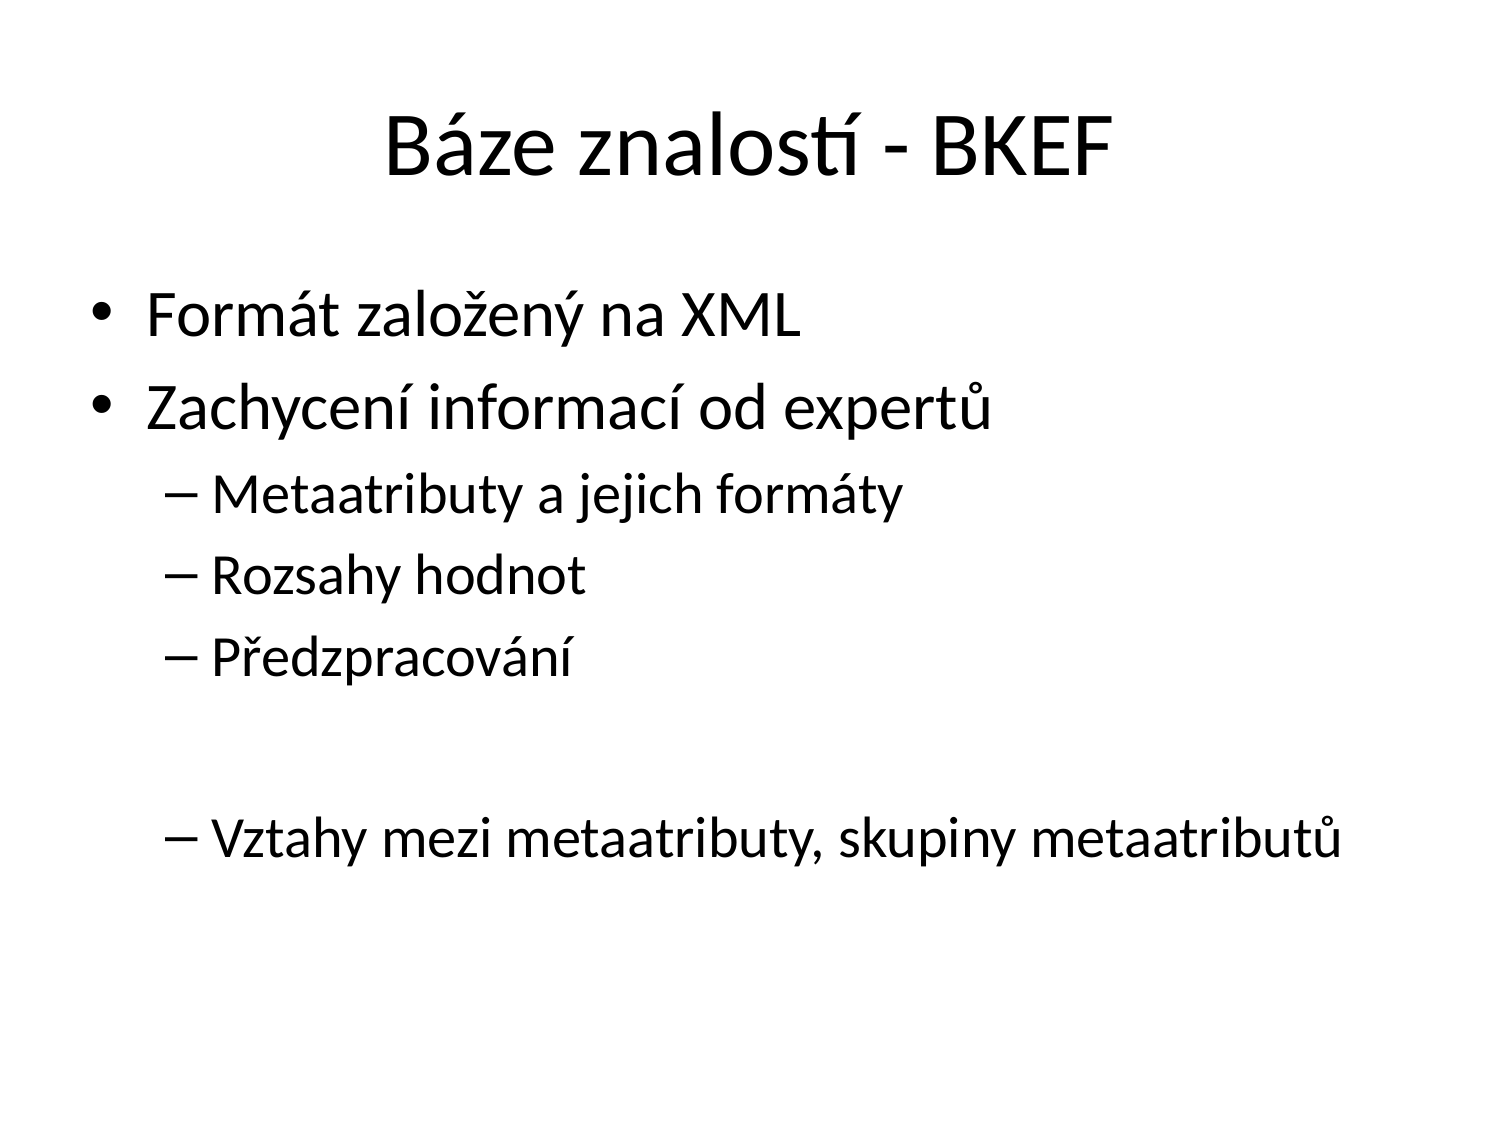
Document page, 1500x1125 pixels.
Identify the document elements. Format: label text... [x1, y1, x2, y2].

list Formát založený na XML Zachycení informací od expertů Metaatributy a jejich formáty Rozsahy hodnot Předzpracování Vztahy mezi metaatributy, skupiny metaatributů [75, 262, 1425, 1005]
title Báze znalostí - BKEF [75, 45, 1425, 233]
